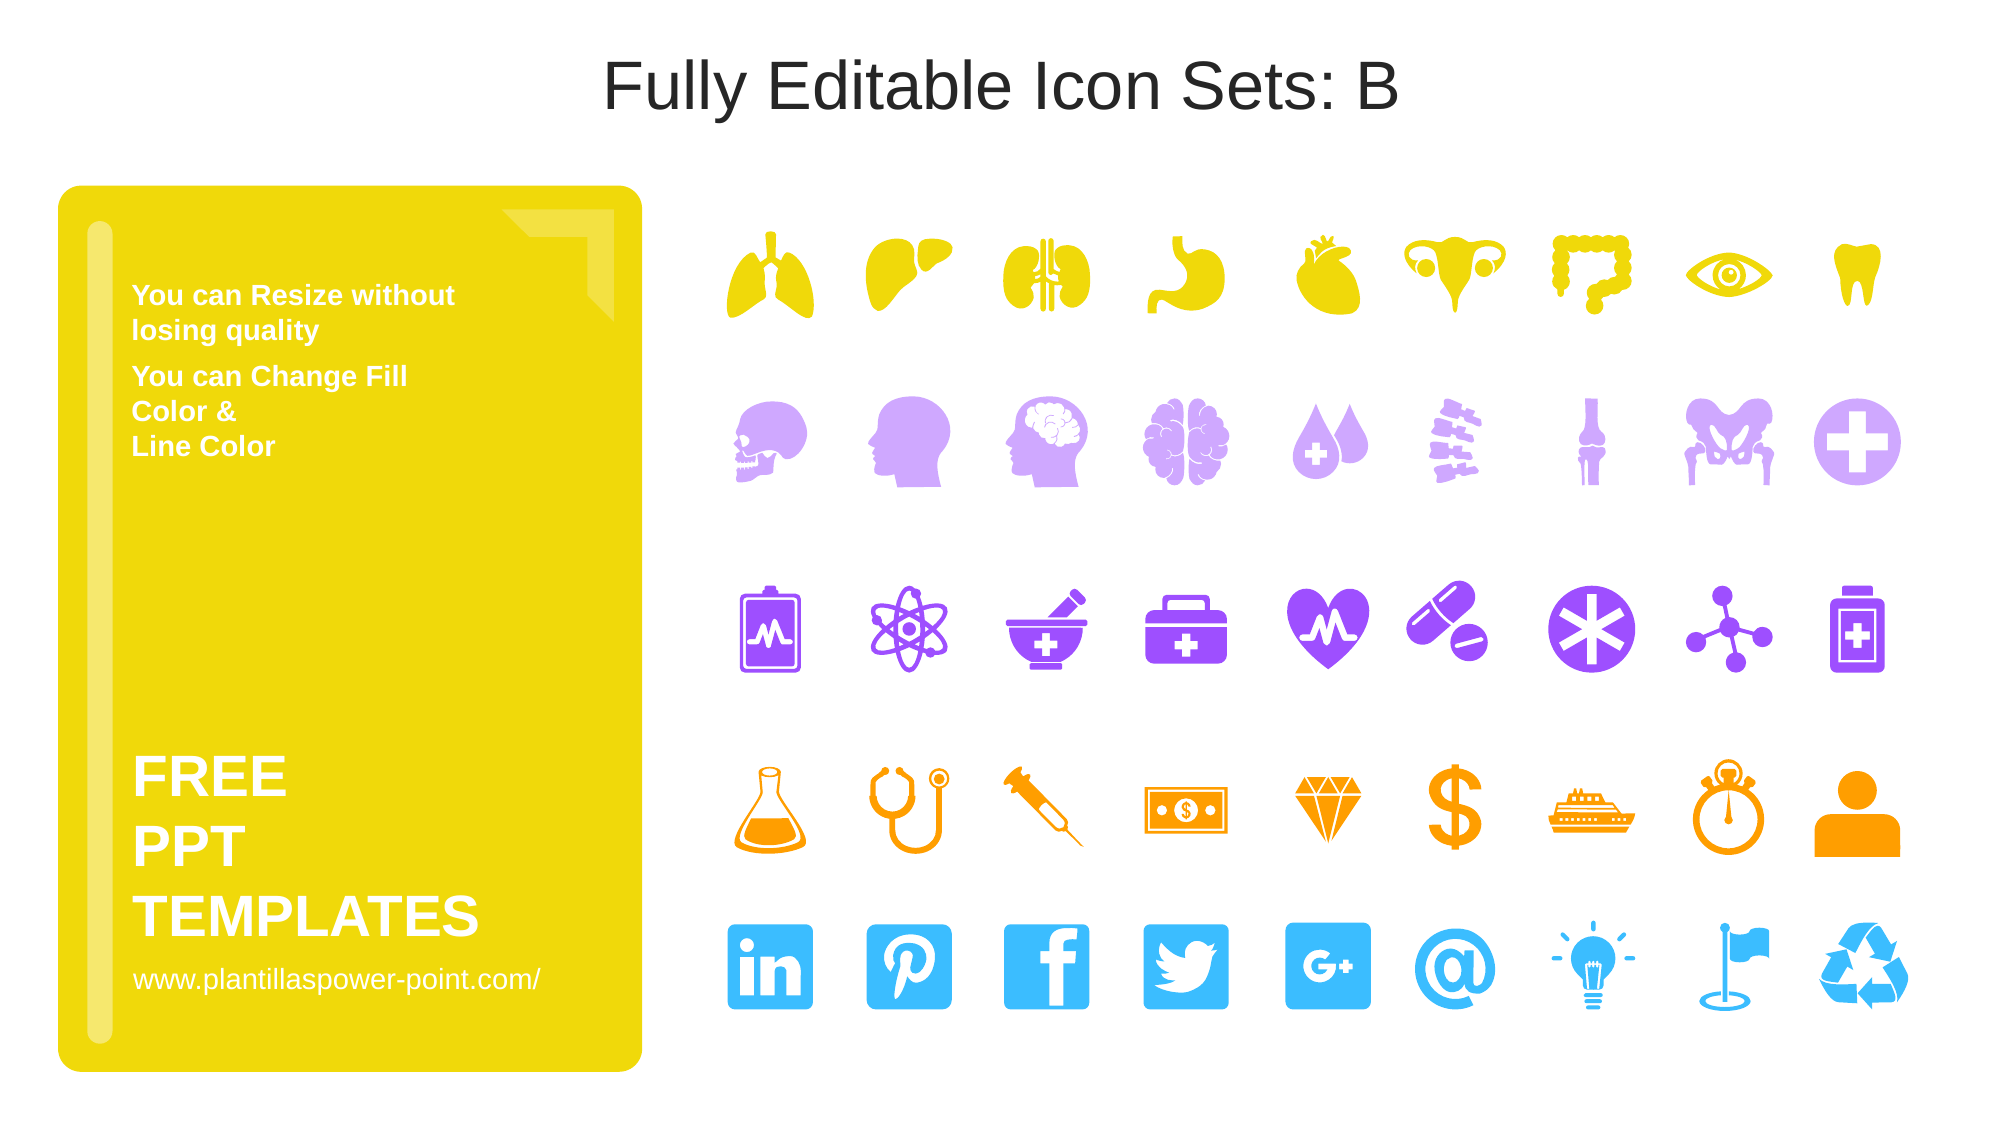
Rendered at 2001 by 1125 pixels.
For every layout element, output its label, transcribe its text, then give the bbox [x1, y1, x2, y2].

text_box [1622, 954, 1638, 963]
text_box [1426, 762, 1484, 852]
text_box [1290, 401, 1371, 482]
text_box [1143, 785, 1230, 836]
text_box [1546, 786, 1638, 835]
text_box [1141, 922, 1231, 1012]
text_box [732, 764, 809, 856]
text_box [1568, 918, 1618, 1012]
text_box [1682, 396, 1777, 488]
text_box [1828, 583, 1887, 675]
text_box [868, 583, 950, 675]
text_box [1143, 592, 1230, 666]
text_box [1283, 920, 1374, 1012]
text_box [1140, 396, 1232, 488]
text_box [1294, 232, 1363, 317]
text_box [1811, 396, 1903, 488]
text_box [1001, 764, 1086, 849]
text_box [1812, 768, 1903, 859]
text_box [1001, 236, 1093, 314]
text_box [1615, 930, 1629, 944]
text_box [1683, 583, 1775, 675]
text_box [1549, 954, 1565, 963]
list Fully Editable Icon Sets: B [53, 20, 1952, 140]
text_box [1817, 920, 1911, 1012]
text_box [725, 922, 816, 1012]
text_box [1002, 922, 1092, 1012]
text_box [1697, 920, 1772, 1014]
text_box [1558, 930, 1572, 944]
text_box [1546, 583, 1638, 675]
text_box [731, 399, 810, 485]
text_box [1575, 396, 1608, 488]
text_box [1145, 234, 1227, 316]
text_box [867, 764, 952, 856]
text_box [1683, 250, 1775, 300]
text_box [1003, 394, 1090, 490]
text_box [1690, 757, 1767, 858]
text_box [1412, 926, 1498, 1012]
text_box [1404, 578, 1490, 664]
text_box [737, 583, 804, 675]
text_box [1402, 234, 1508, 315]
text_box [864, 922, 954, 1012]
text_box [1428, 398, 1483, 486]
text_box [1832, 241, 1883, 308]
text_box [1003, 586, 1090, 672]
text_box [867, 396, 951, 488]
text_box [1285, 586, 1372, 671]
text_box [724, 229, 816, 321]
text_box [1293, 775, 1364, 846]
text_box [1549, 232, 1634, 317]
text_box [863, 236, 955, 313]
